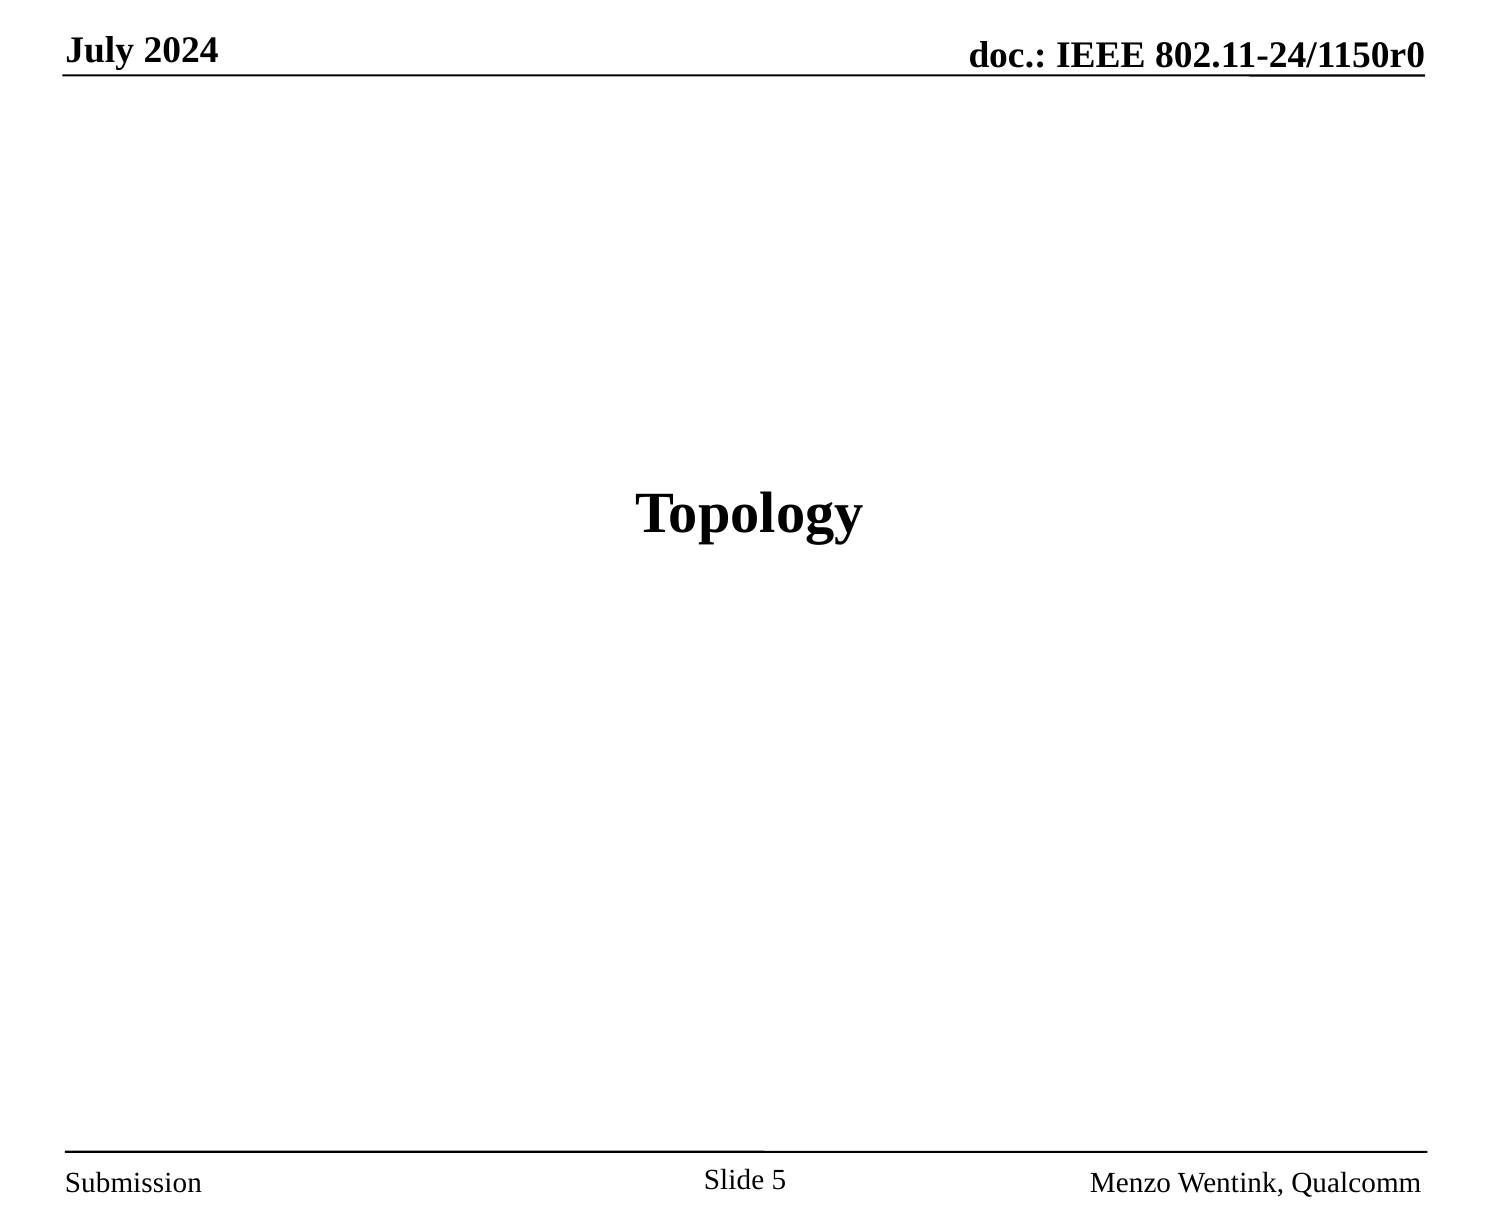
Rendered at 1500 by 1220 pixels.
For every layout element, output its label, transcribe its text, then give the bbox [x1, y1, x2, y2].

title Topology [112, 378, 1388, 641]
slide_number Slide 5 [693, 1160, 797, 1196]
